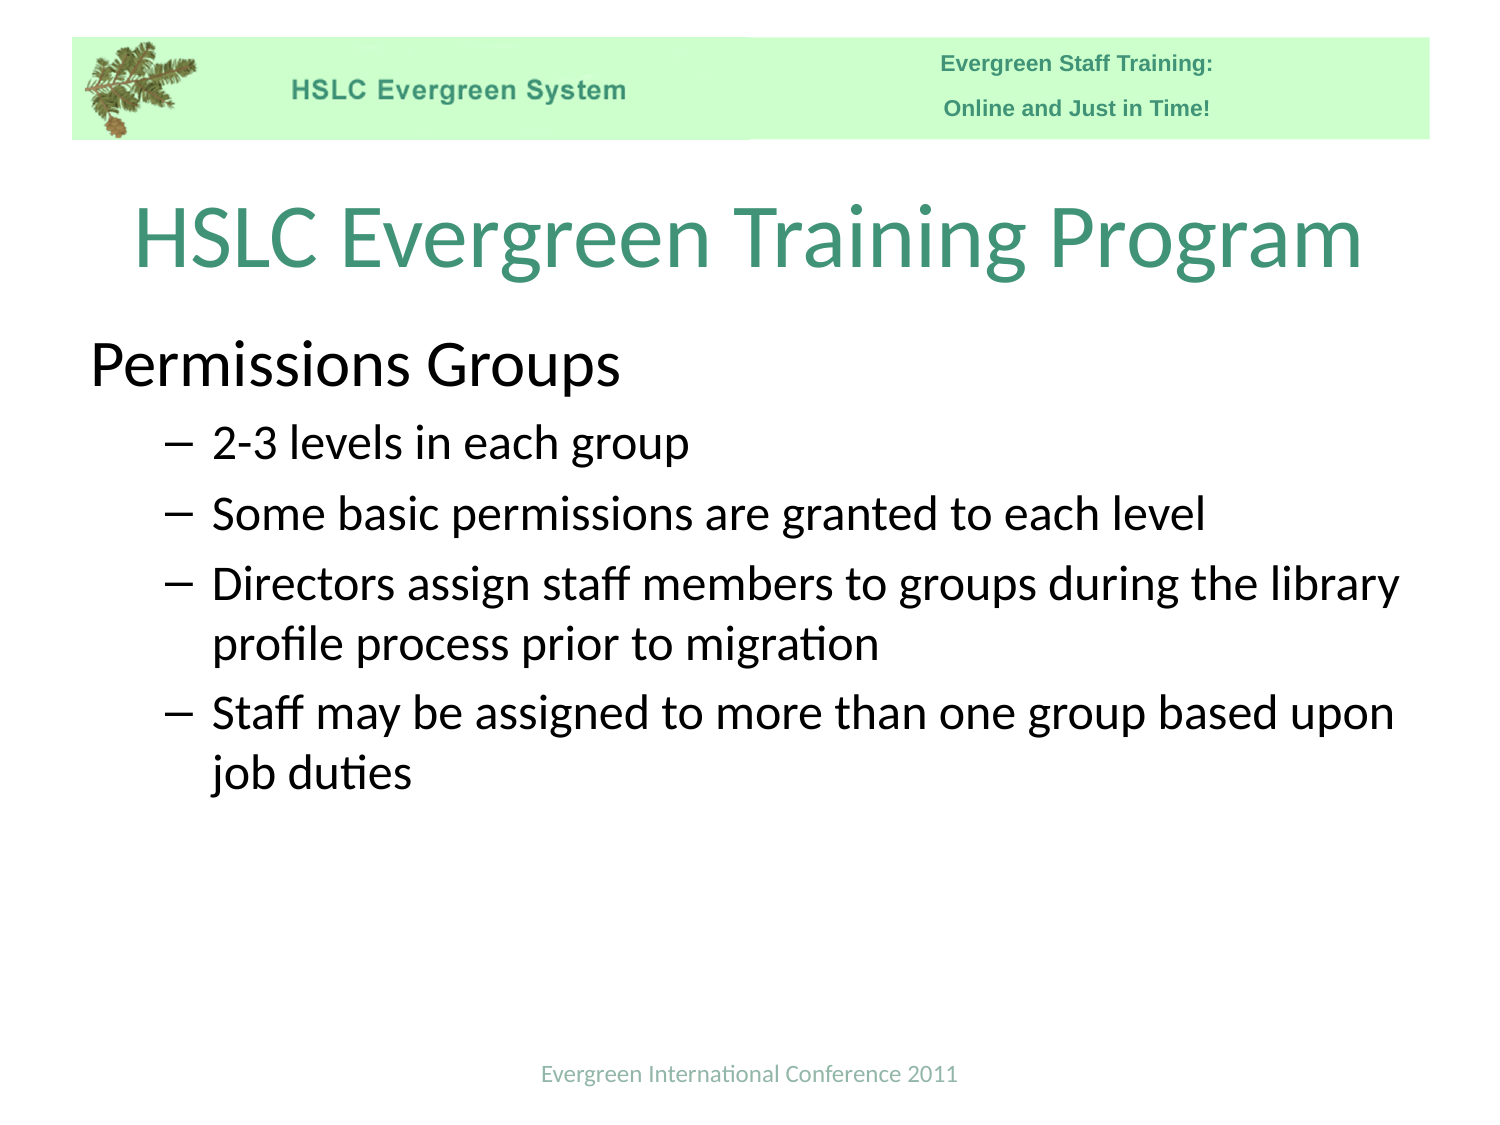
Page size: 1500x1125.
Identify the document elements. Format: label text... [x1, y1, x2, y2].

title HSLC Evergreen Training Program [75, 162, 1425, 300]
footer Evergreen International Conference 2011 [512, 1042, 988, 1103]
list Permissions Groups 2-3 levels in each group Some basic permissions are granted to each level Directors assign staff members to groups during the library profile process prior to migration Staff may be assigned to more than one group based upon job duties [75, 312, 1425, 1005]
picture [72, 37, 725, 140]
